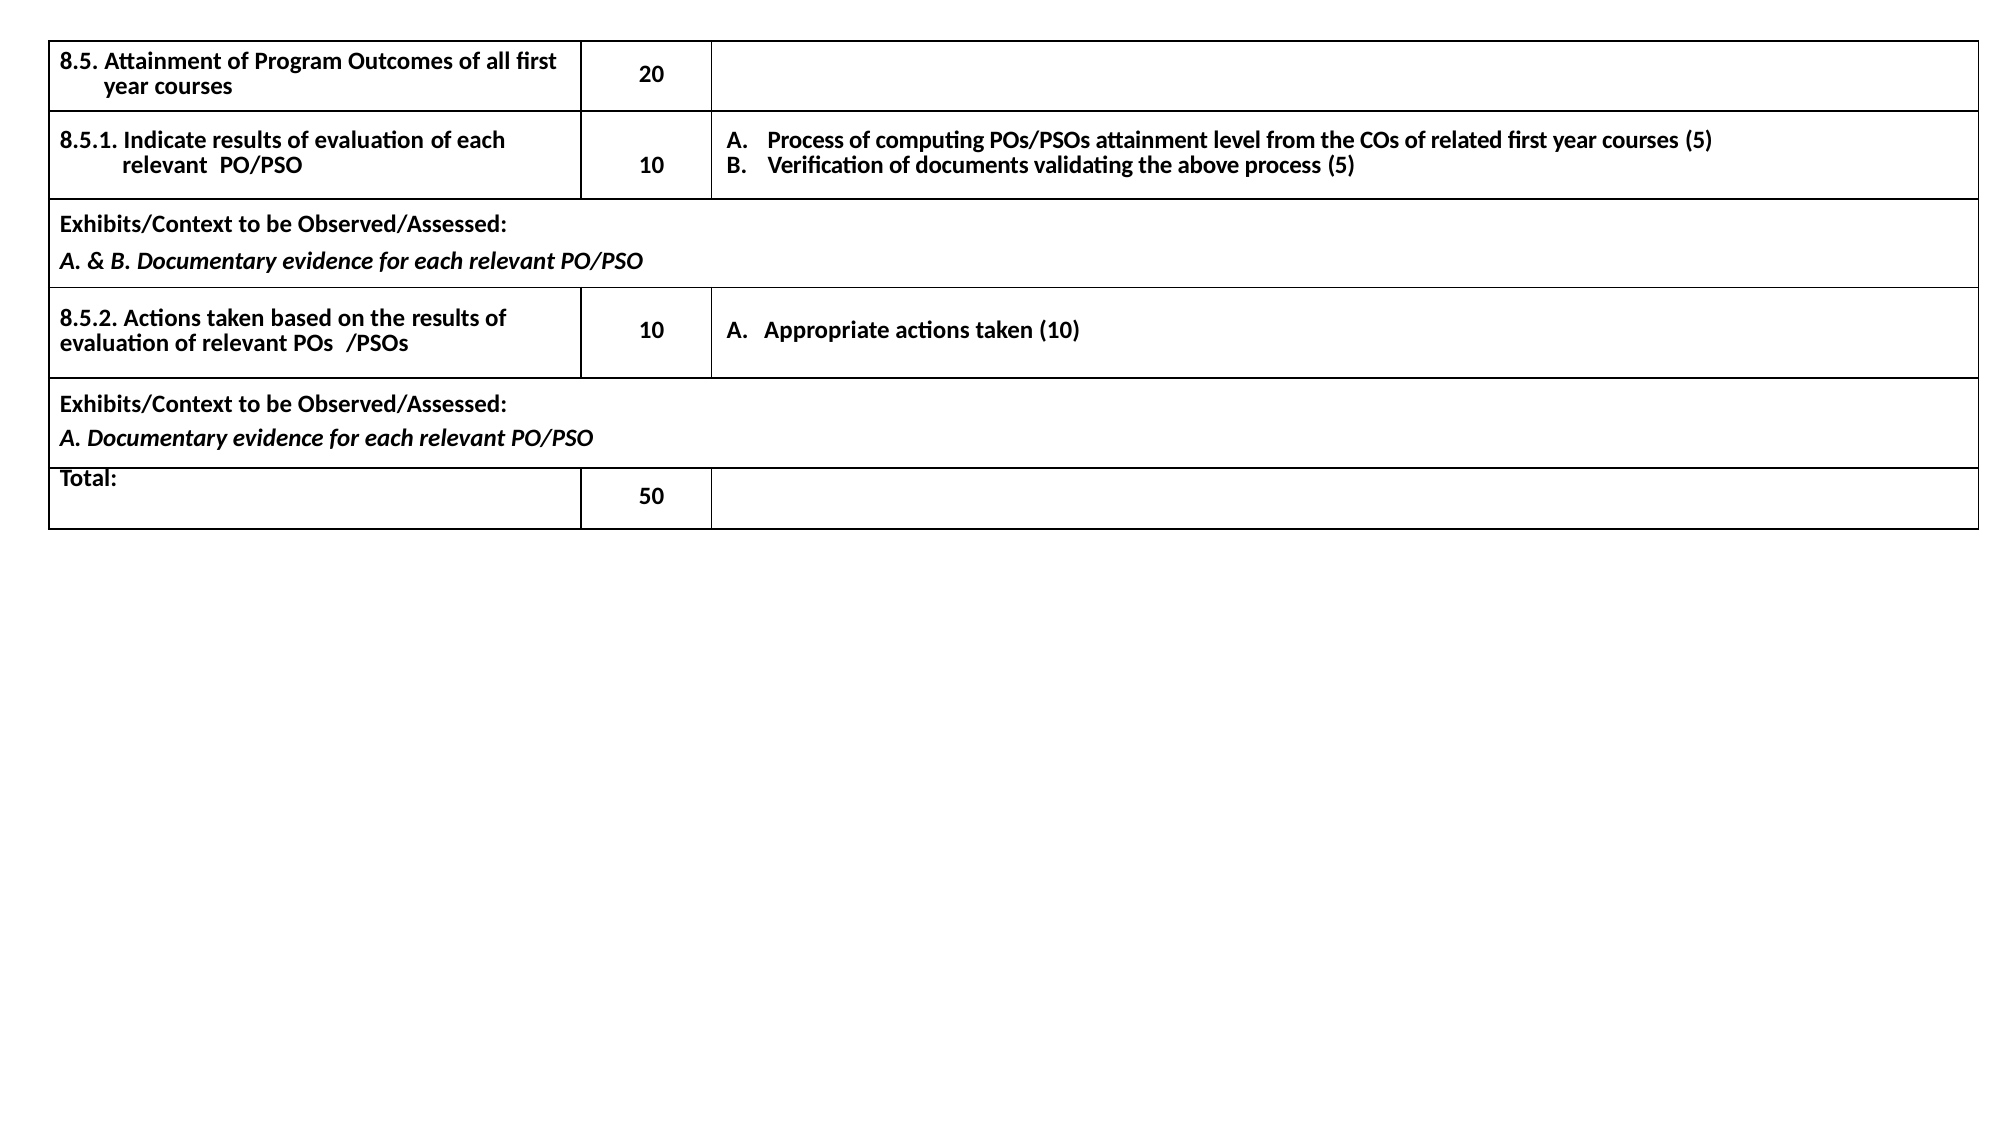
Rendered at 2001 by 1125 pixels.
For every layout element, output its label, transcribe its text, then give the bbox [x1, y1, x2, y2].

table_cell 50 [582, 469, 711, 528]
table_cell 8.5.1. Indicate results of evaluation of each relevant PO/PSO [50, 112, 580, 198]
table_header [712, 42, 1978, 110]
table_cell Process of computing POs/PSOs attainment level from the COs of related first year courses (5) Verification of documents validating the above process (5) [712, 112, 1978, 198]
table_cell 10 [582, 112, 711, 198]
table_cell Appropriate actions taken (10) [712, 288, 1978, 377]
table_header 8.5. Attainment of Program Outcomes of all first year courses [50, 42, 580, 110]
table_cell Total: [50, 469, 580, 528]
table_header 20 [582, 42, 711, 110]
table_cell Exhibits/Context to be Observed/Assessed: A. Documentary evidence for each relevant PO/PSO [50, 379, 1978, 467]
table_cell [712, 469, 1978, 528]
table_cell Exhibits/Context to be Observed/Assessed: A. & B. Documentary evidence for each relevant PO/PSO [50, 200, 1978, 287]
table_cell 10 [582, 288, 711, 377]
table_cell 8.5.2. Actions taken based on the results of evaluation of relevant POs /PSOs [50, 288, 580, 377]
